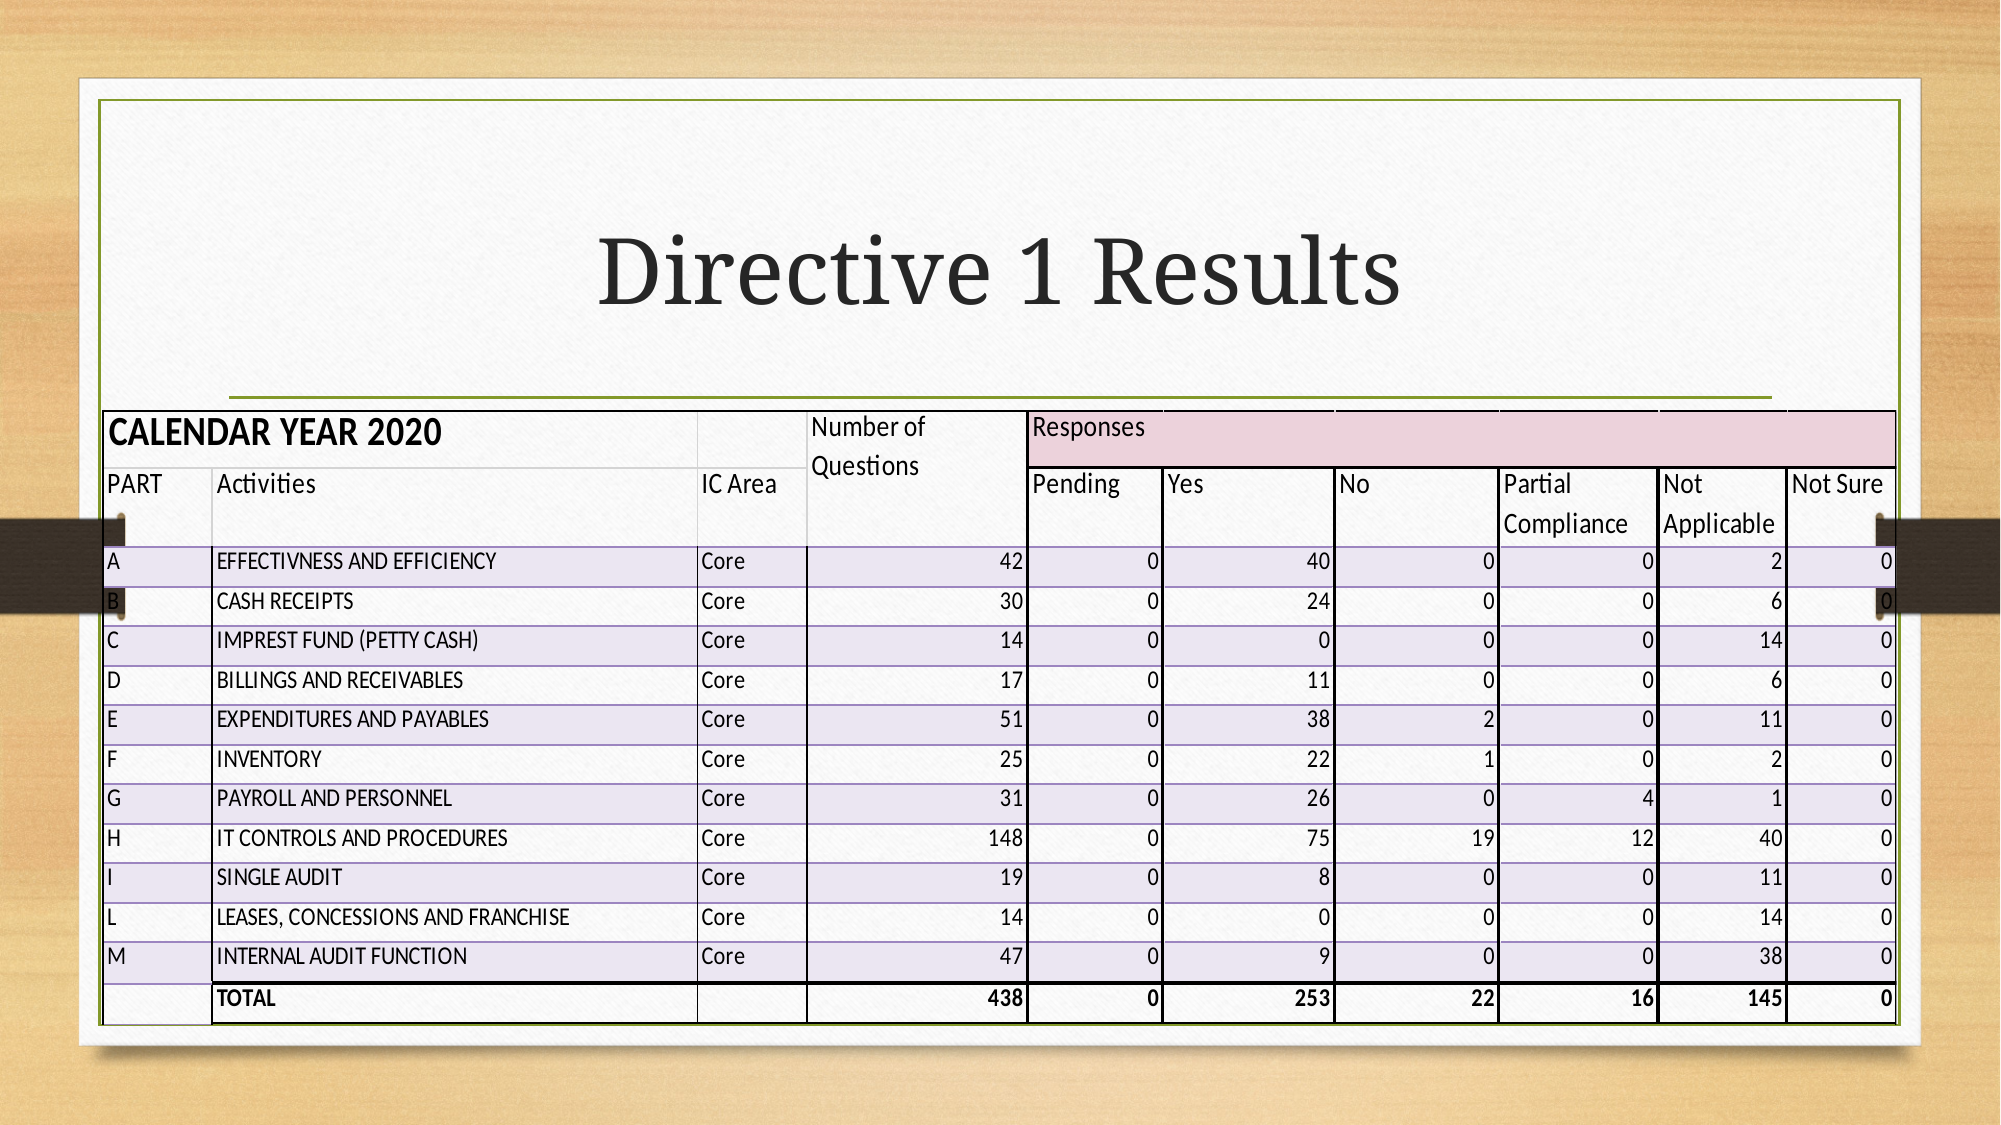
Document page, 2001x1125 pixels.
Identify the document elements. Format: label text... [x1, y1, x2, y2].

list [101, 409, 1899, 1027]
picture [0, 0, 2001, 1125]
title Directive 1 Results [212, 161, 1788, 375]
